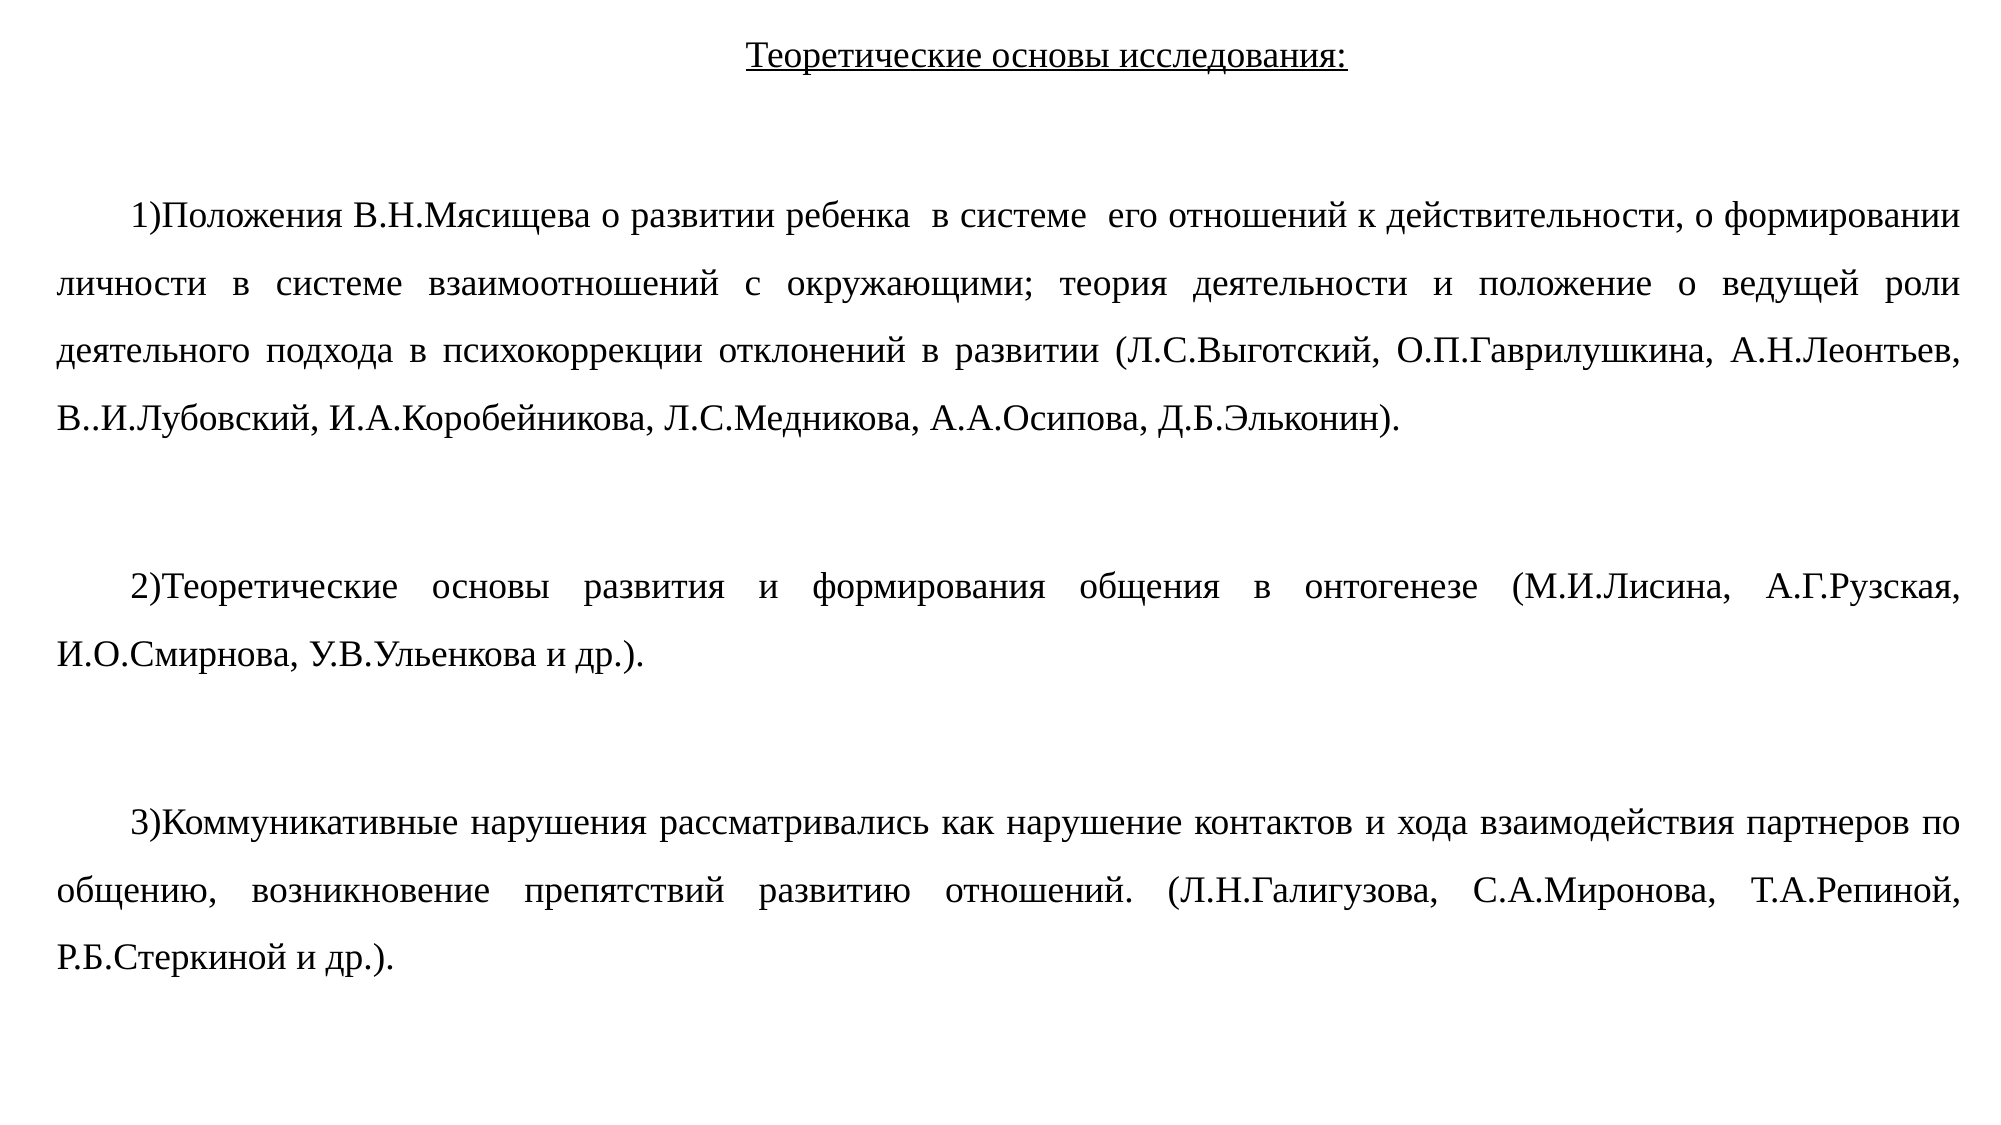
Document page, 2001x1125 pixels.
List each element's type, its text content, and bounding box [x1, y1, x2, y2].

text_box Теоретические основы исследования: 1)Положения В.Н.Мясищева о развитии ребенка в системе его отношений к действительности, о формировании личности в системе взаимоотношений с окружающими; теория деятельности и положение о ведущей роли деятельного подхода в психокоррекции отклонений в развитии (Л.С.Выготский, О.П.Гаврилушкина, А.Н.Леонтьев, В..И.Лубовский, И.А.Коробейникова, Л.С.Медникова, А.А.Осипова, Д.Б.Эльконин). 2)Теоретические основы развития и формирования общения в онтогенезе (М.И.Лисина, А.Г.Рузская, И.О.Смирнова, У.В.Ульенкова и др.). 3)Коммуникативные нарушения рассматривались как нарушение контактов и хода взаимодействия партнеров по общению, возникновение препятствий развитию отношений. (Л.Н.Галигузова, С.А.Миронова, Т.А.Репиной, Р.Б.Стеркиной и др.). [41, 0, 1978, 985]
